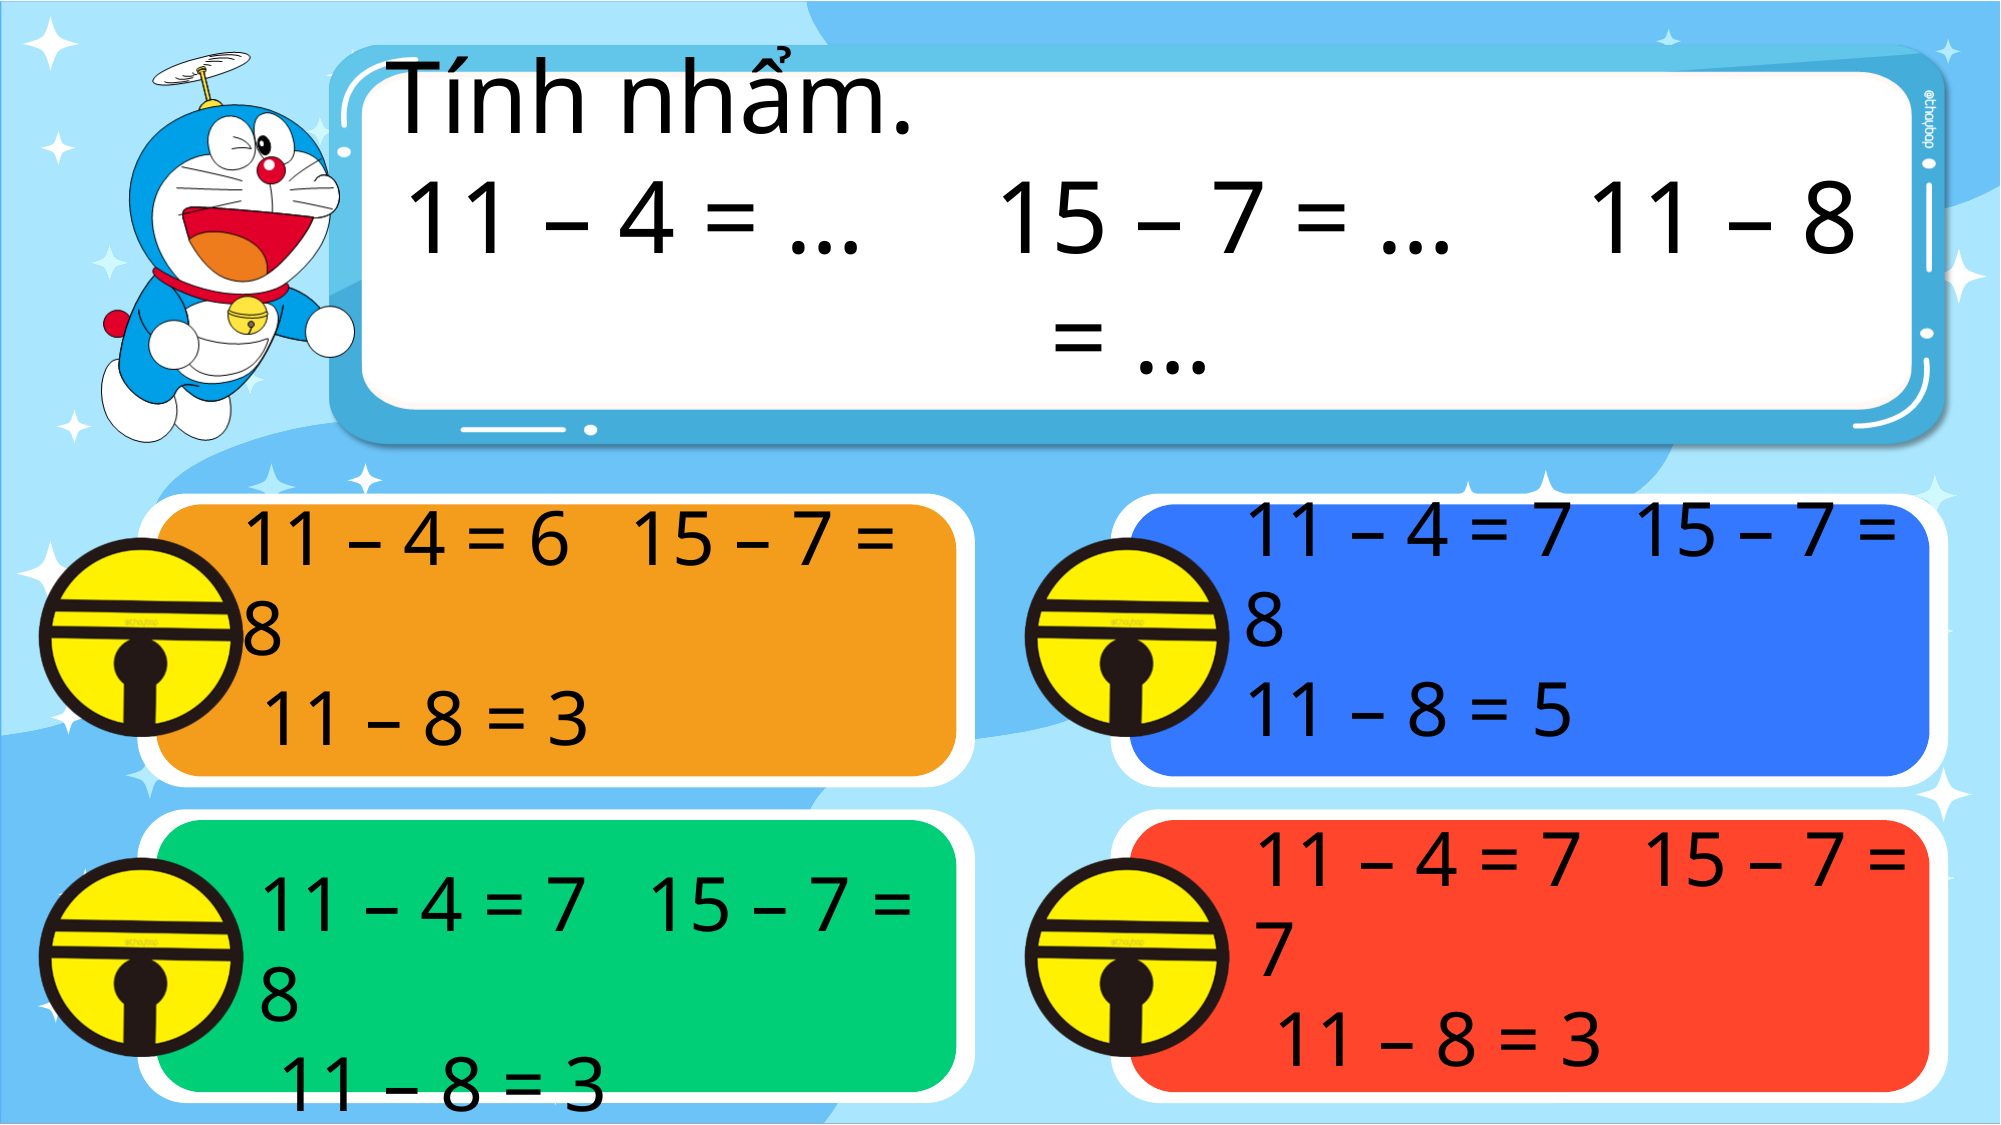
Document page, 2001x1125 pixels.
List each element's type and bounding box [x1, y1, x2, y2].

text_box [1110, 493, 1955, 788]
text_box [325, 40, 1960, 460]
picture [0, 1, 2000, 1124]
text_box [137, 493, 975, 788]
text_box [1110, 809, 1949, 1104]
text_box [137, 809, 975, 1104]
